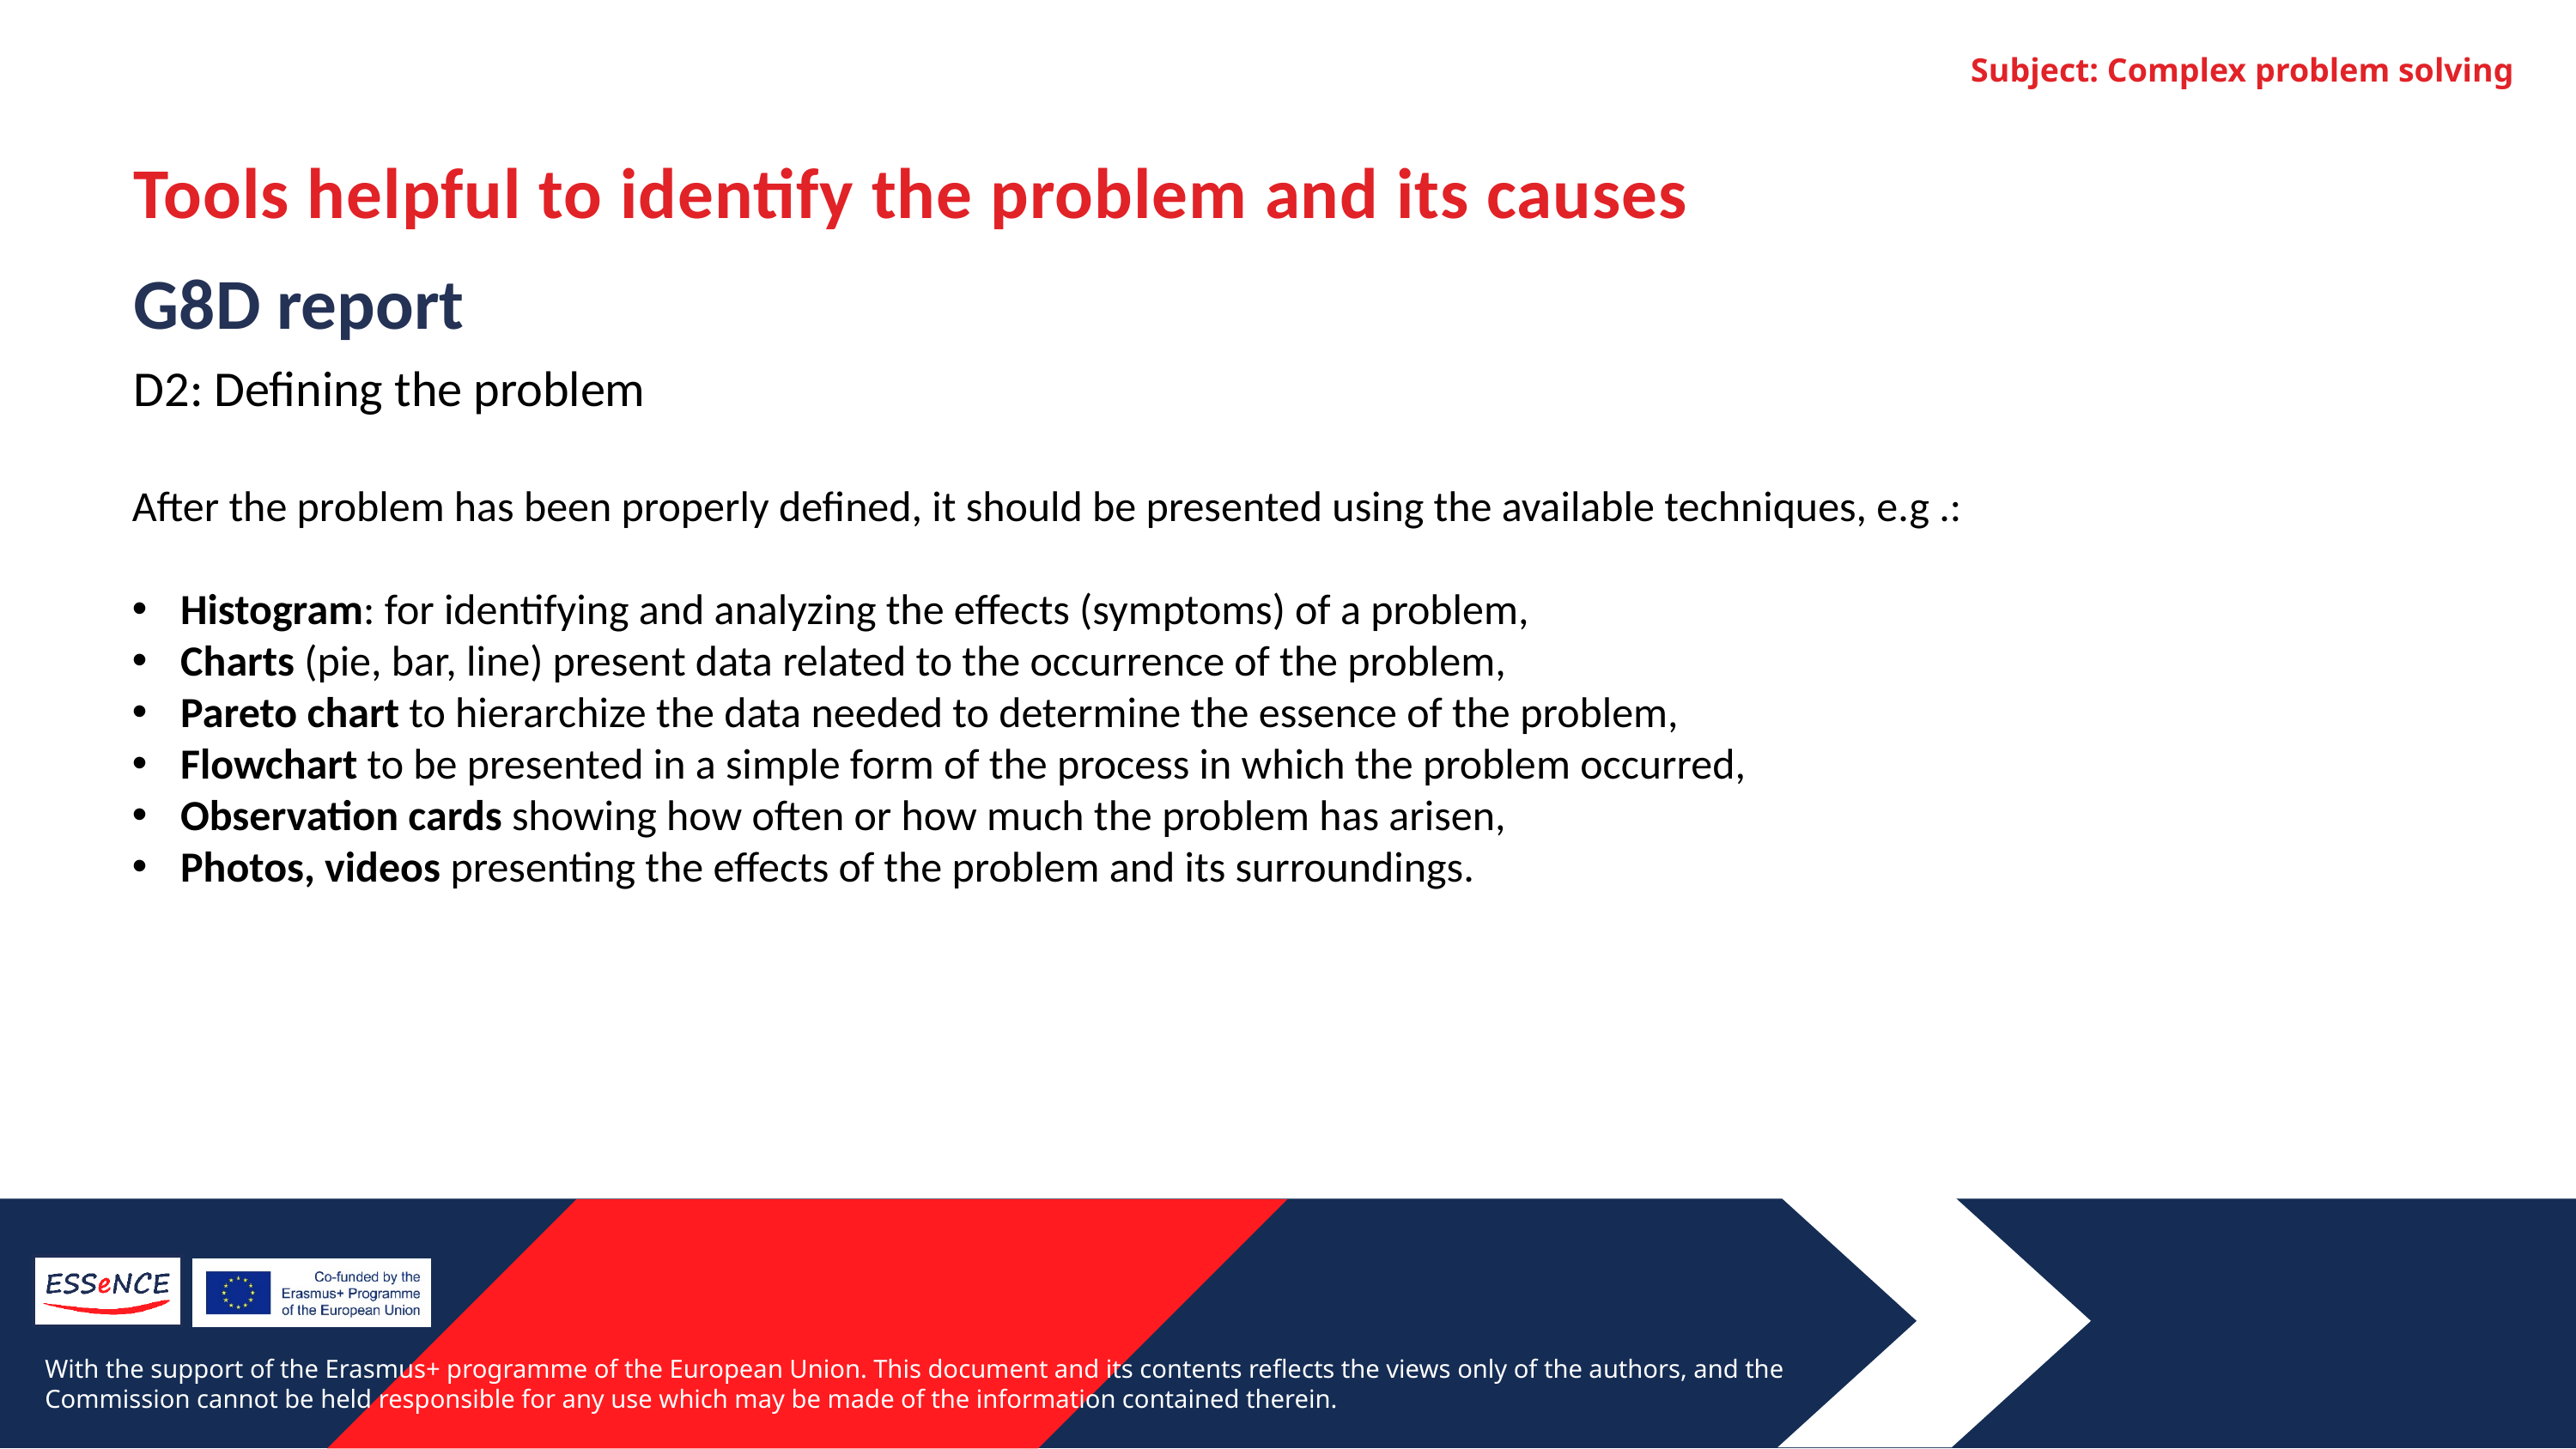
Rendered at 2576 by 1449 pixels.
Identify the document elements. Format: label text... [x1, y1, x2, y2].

text_box Tools helpful to identify the problem and its causes G8D report D2: Defining the problem After the problem has been properly defined, it should be presented using the available techniques, e.g .: Histogram: for identifying and analyzing the effects (symptoms) of a problem, Charts (pie, bar, line) present data related to the occurrence of the problem, Pareto chart to hierarchize the data needed to determine the essence of the problem, Flowchart to be presented in a simple form of the process in which the problem occurred, Observation cards showing how often or how much the problem has arisen, Photos, videos presenting the effects of the problem and its surroundings. [131, 144, 2469, 891]
text_box With the support of the Erasmus+ programme of the European Union. This document and its contents reflects the views only of the authors, and the Commission cannot be held responsible for any use which may be made of the information contained therein. [32, 1346, 1803, 1420]
text_box Subject: Complex problem solving [1158, 47, 2515, 88]
picture [192, 1258, 431, 1328]
picture [32, 1254, 183, 1328]
